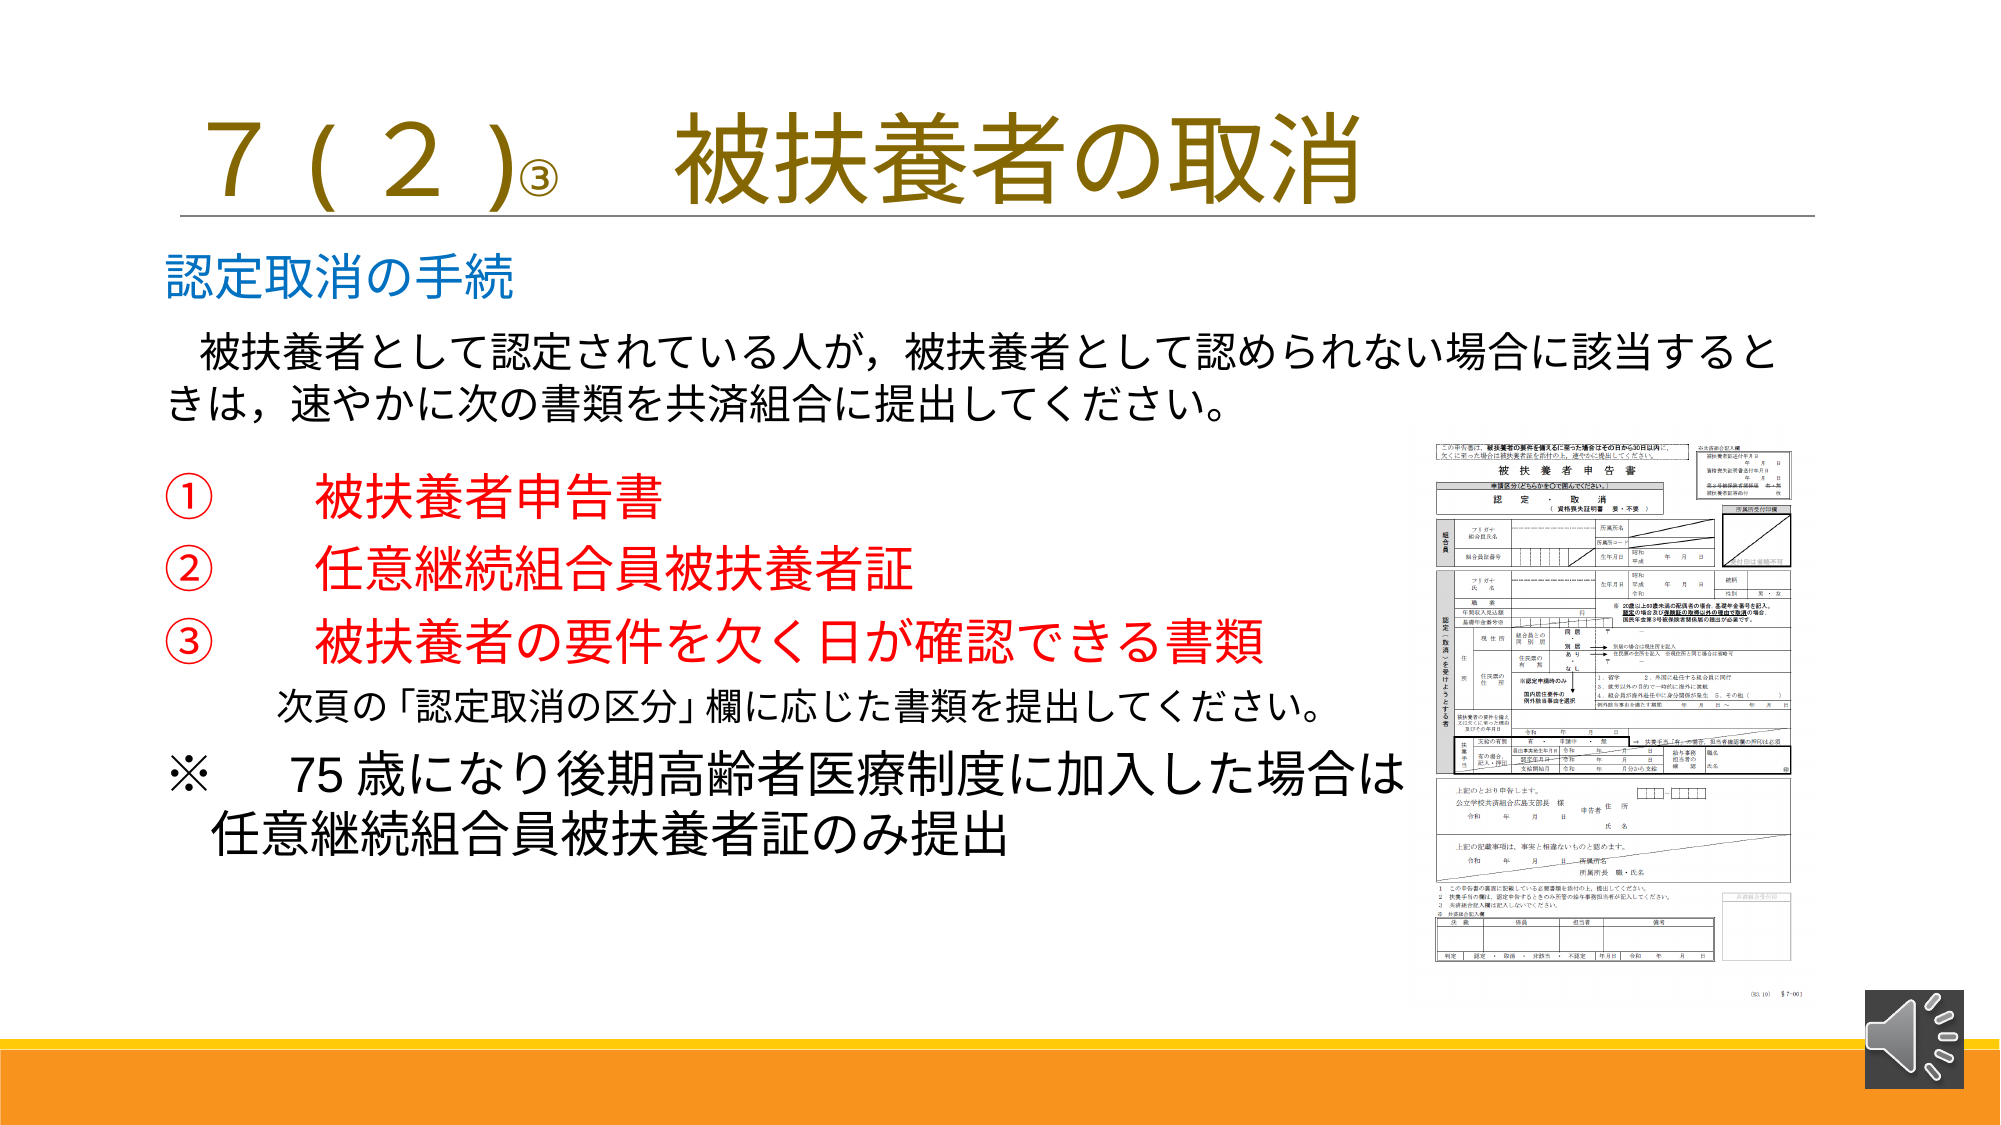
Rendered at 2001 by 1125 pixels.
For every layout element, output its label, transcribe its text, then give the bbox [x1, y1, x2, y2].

picture [1864, 989, 1966, 1091]
title ７(２)③ 被扶養者の取消 [169, 0, 1820, 224]
text_box 認定取消の手続 被扶養者として認定されている人が，被扶養者として認められない場合に該当するときは，速やかに次の書類を共済組合に提出してください。 ① 被扶養者申告書 ② 任意継続組合員被扶養者証 ③ 被扶養者の要件を欠く日が確認できる書類 次頁の ｢認定取消の区分｣ 欄に応じた書類を提出してください｡ ※ 75歳になり後期高齢者医療制度に加入した場合は, 任意継続組合員被扶養者証のみ提出 [149, 237, 1820, 871]
picture [1405, 424, 1821, 1012]
